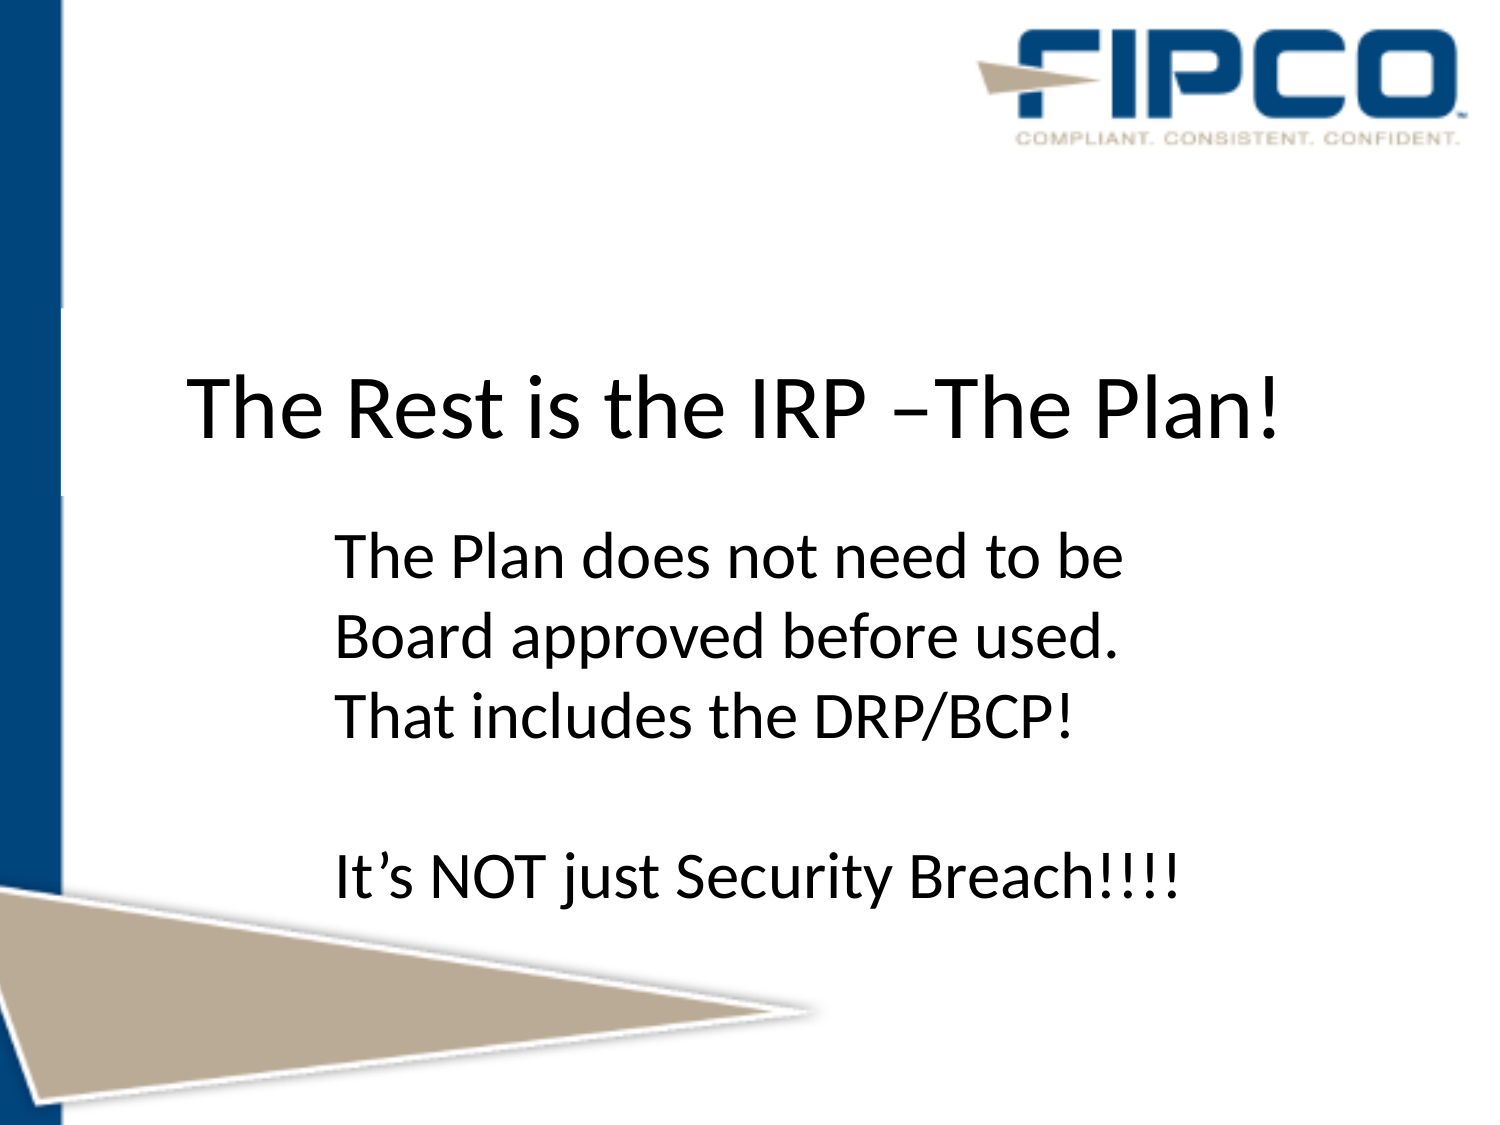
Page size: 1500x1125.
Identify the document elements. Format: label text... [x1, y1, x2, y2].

text_box The Plan does not need to be Board approved before used. That includes the DRP/BCP! It’s NOT just Security Breach!!!! [319, 504, 1210, 920]
title The Rest is the IRP –The Plan! [61, 308, 1412, 496]
picture [0, 0, 1500, 1125]
